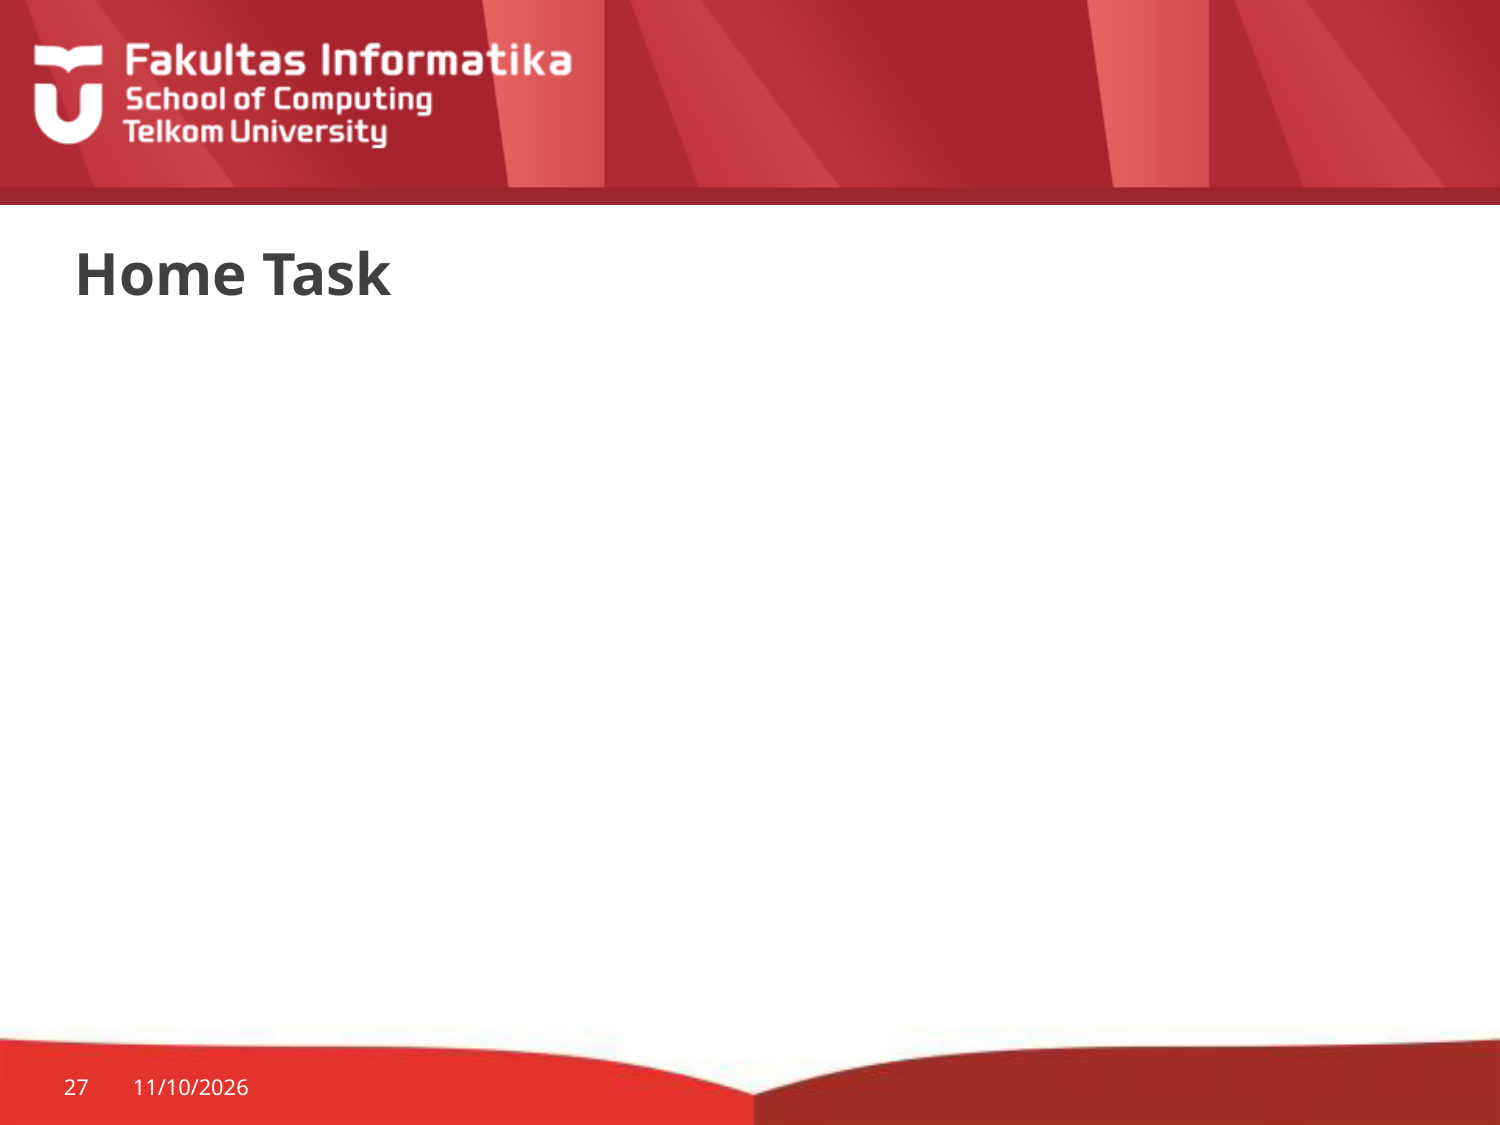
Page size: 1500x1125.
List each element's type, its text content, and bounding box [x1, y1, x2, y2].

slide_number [132, 1058, 403, 1119]
slide_number 27 [63, 1058, 123, 1119]
picture [0, 1024, 1500, 1125]
title Home Task [59, 219, 1426, 325]
picture [0, 0, 1500, 205]
